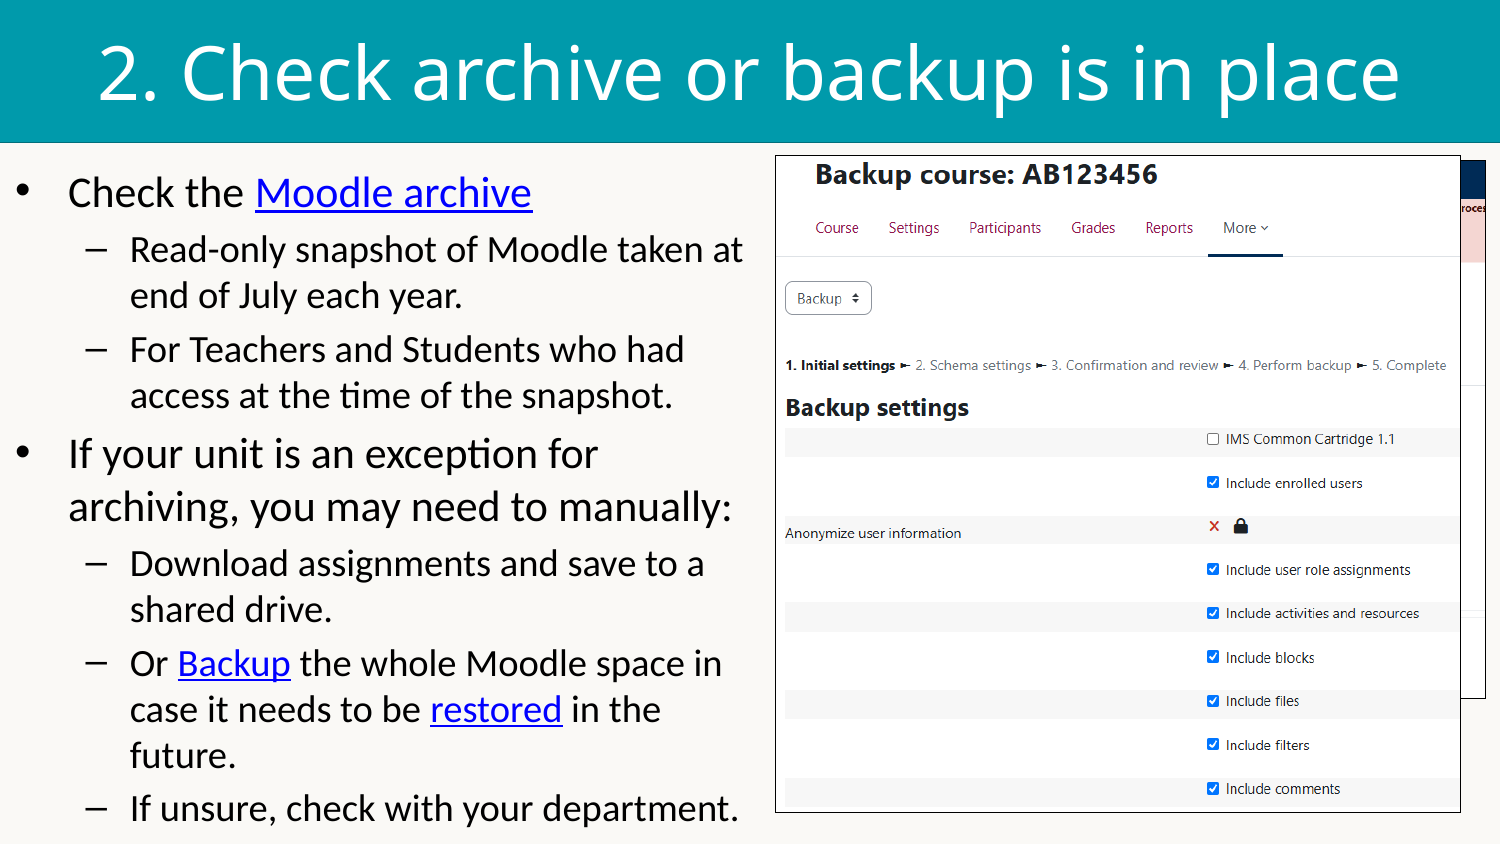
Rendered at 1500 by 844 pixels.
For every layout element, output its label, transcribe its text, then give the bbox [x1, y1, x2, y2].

list Check the Moodle archive Read-only snapshot of Moodle taken at end of July each year. For Teachers and Students who had access at the time of the snapshot. If your unit is an exception for archiving, you may need to manually: Download assignments and save to a shared drive. Or Backup the whole Moodle space in case it needs to be restored in the future. If unsure, check with your department. [0, 155, 761, 844]
picture [0, 0, 1500, 844]
title 2. Check archive or backup is in place [75, 0, 1425, 141]
